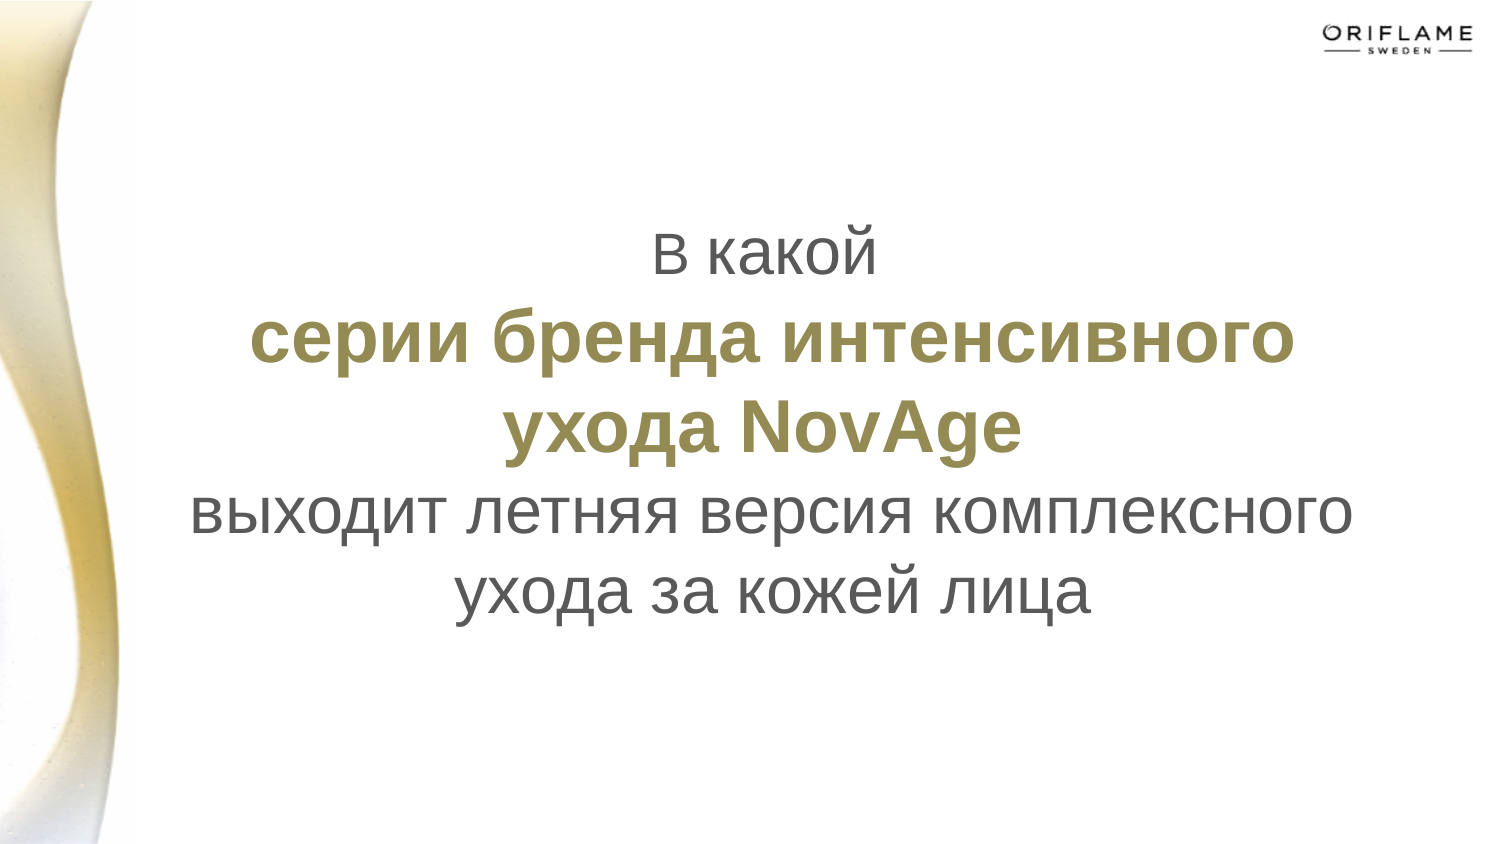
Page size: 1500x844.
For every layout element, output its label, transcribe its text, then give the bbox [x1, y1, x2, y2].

picture [0, 1, 135, 843]
picture [1305, 8, 1490, 70]
title В какой серии бренда интенсивного ухода NovAge выходит летняя версия комплексного ухода за кожей лица [135, 315, 1411, 600]
